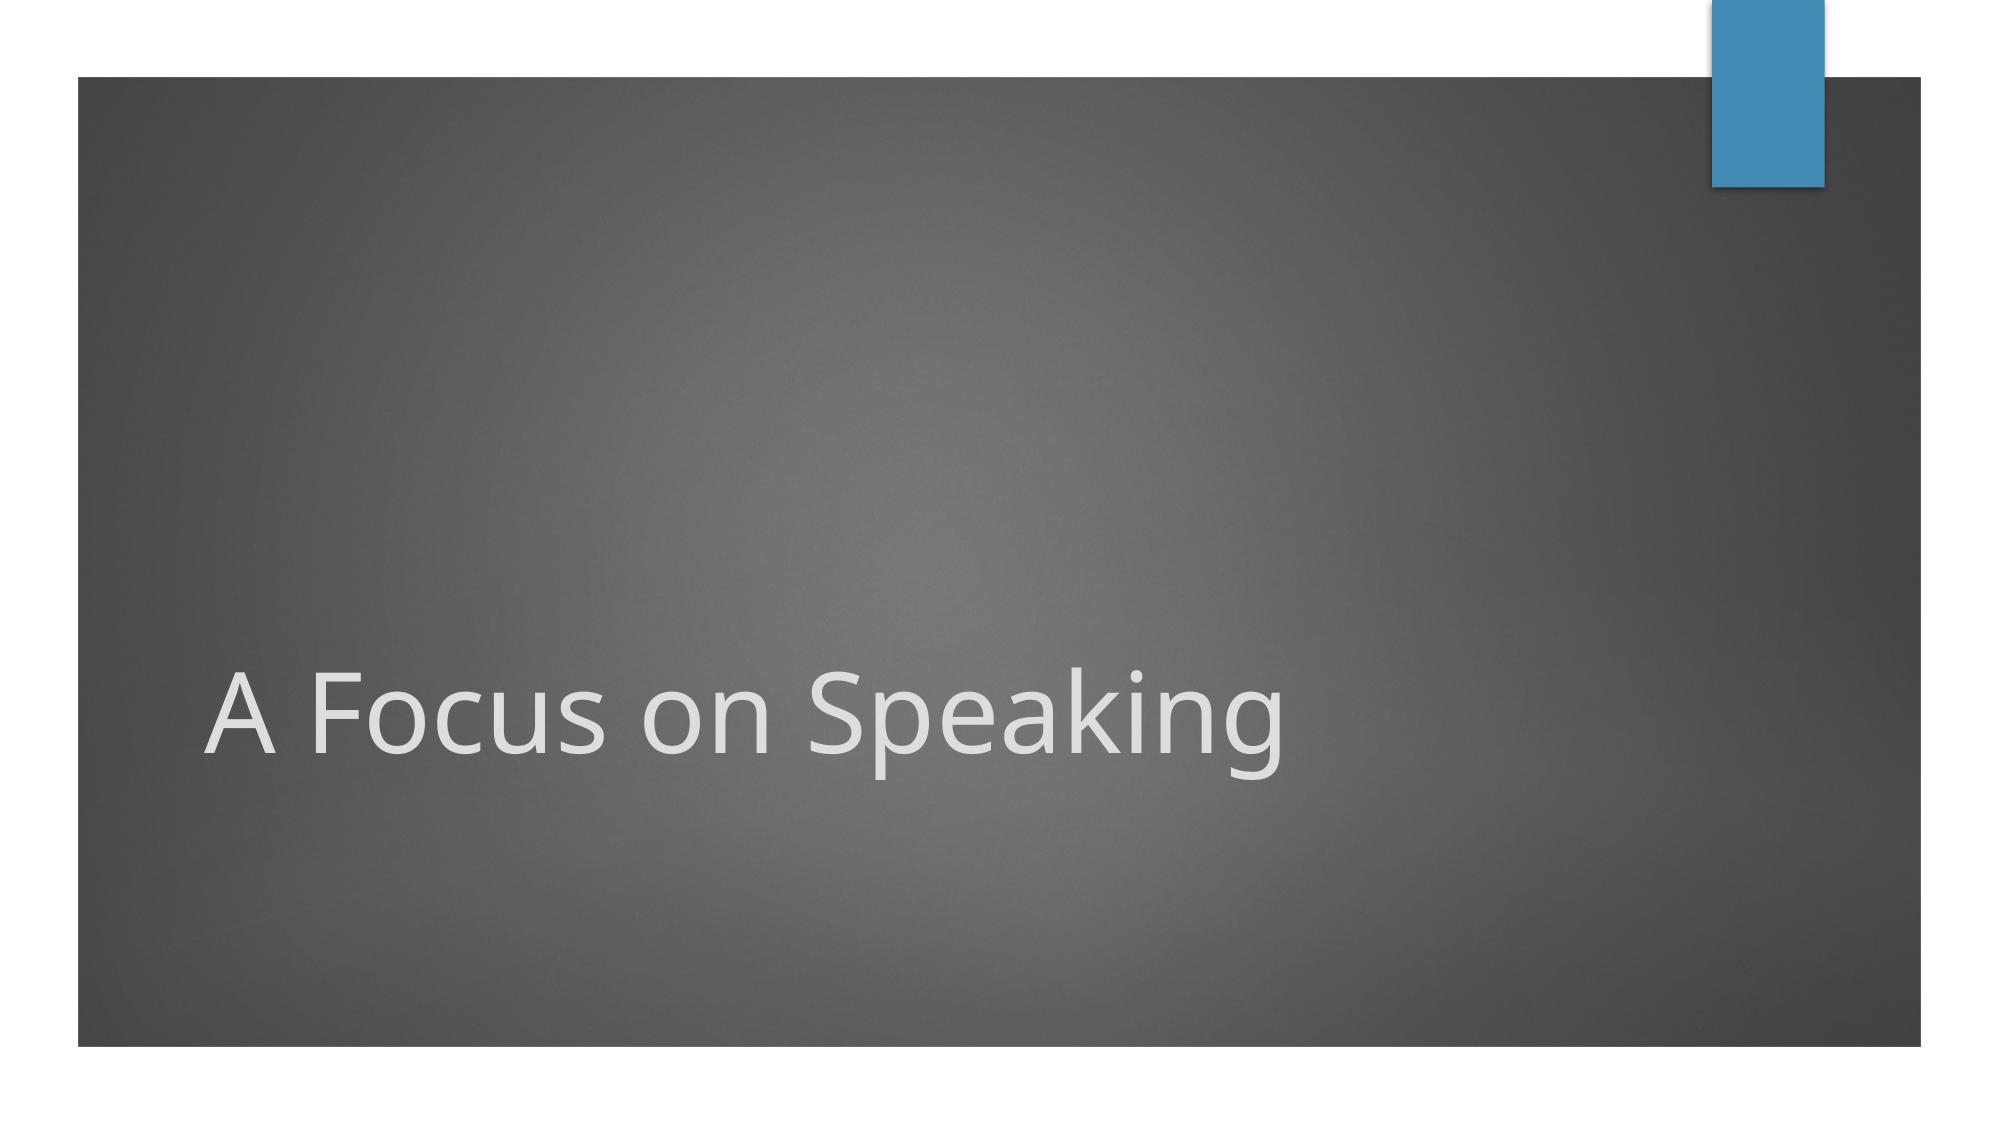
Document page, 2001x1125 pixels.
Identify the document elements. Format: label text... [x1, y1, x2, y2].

title A Focus on Speaking [189, 344, 1638, 784]
